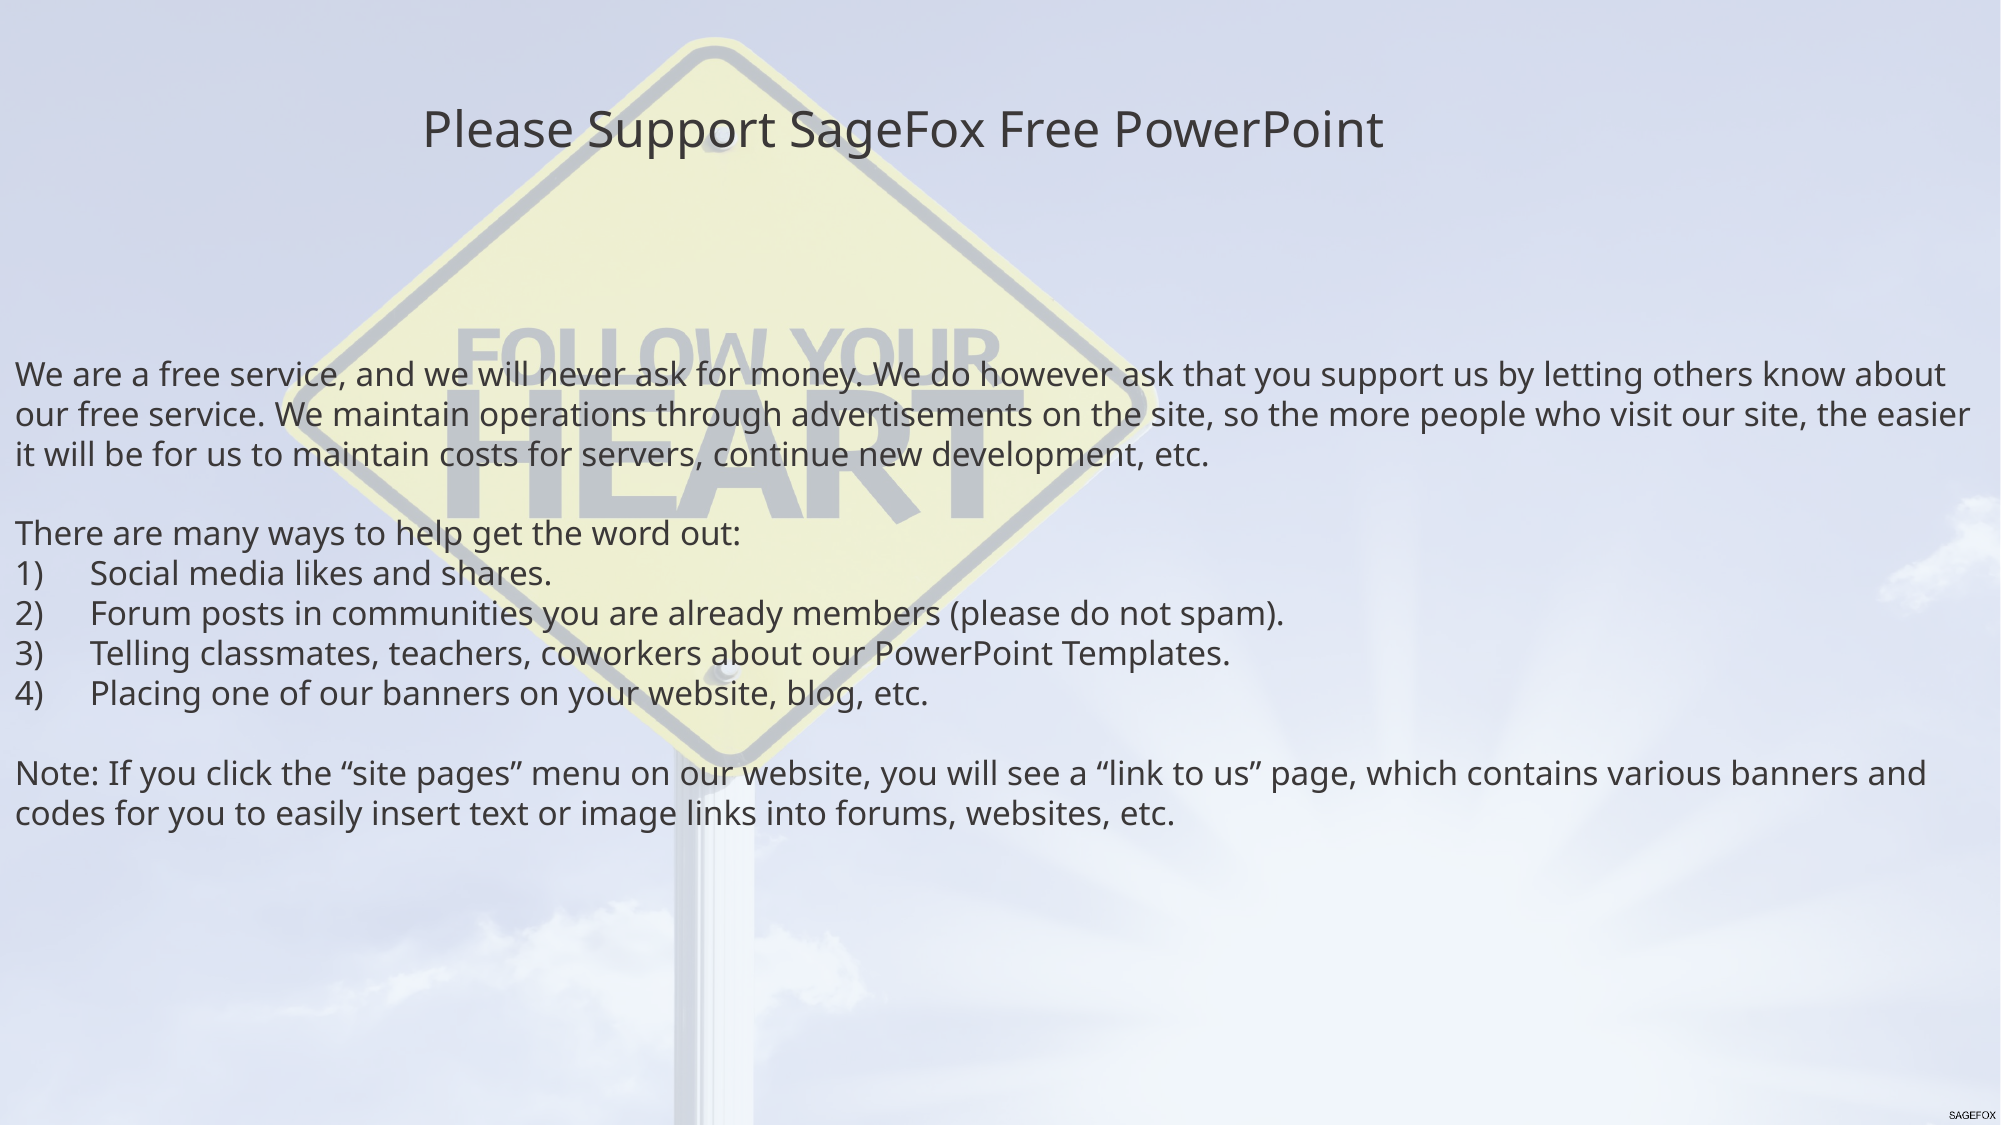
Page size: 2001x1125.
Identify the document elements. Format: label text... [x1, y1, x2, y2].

text_box We are a free service, and we will never ask for money. We do however ask that you support us by letting others know about our free service. We maintain operations through advertisements on the site, so the more people who visit our site, the easier it will be for us to maintain costs for servers, continue new development, etc. There are many ways to help get the word out: Social media likes and shares. Forum posts in communities you are already members (please do not spam). Telling classmates, teachers, coworkers about our PowerPoint Templates. Placing one of our banners on your website, blog, etc. Note: If you click the “site pages” menu on our website, you will see a “link to us” page, which contains various banners and codes for you to easily insert text or image links into forums, websites, etc. [0, 0, 2000, 1125]
title Please Support SageFox Free PowerPoint [363, 72, 1444, 190]
